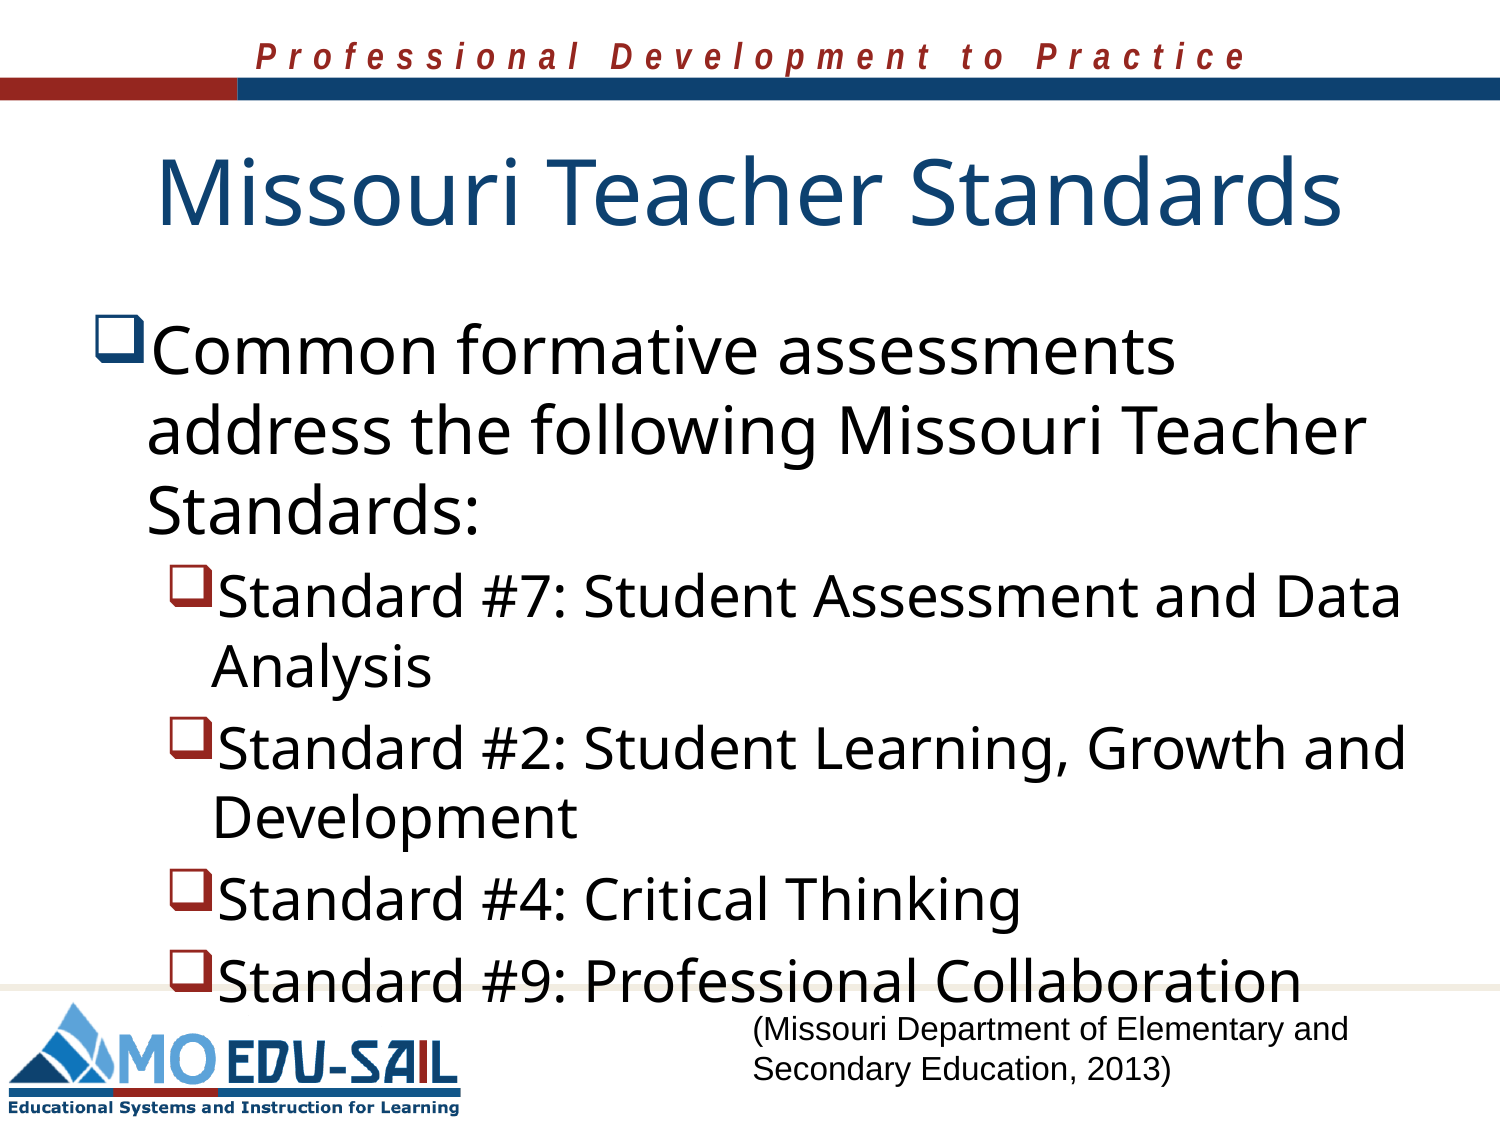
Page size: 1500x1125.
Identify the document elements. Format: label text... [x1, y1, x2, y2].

text_box (Missouri Department of Elementary and Secondary Education, 2013) [737, 999, 1450, 1095]
picture [8, 997, 475, 1120]
title Missouri Teacher Standards [75, 98, 1425, 279]
list Common formative assessments address the following Missouri Teacher Standards: Standard #7: Student Assessment and Data Analysis Standard #2: Student Learning, Growth and Development Standard #4: Critical Thinking Standard #9: Professional Collaboration [75, 299, 1425, 950]
